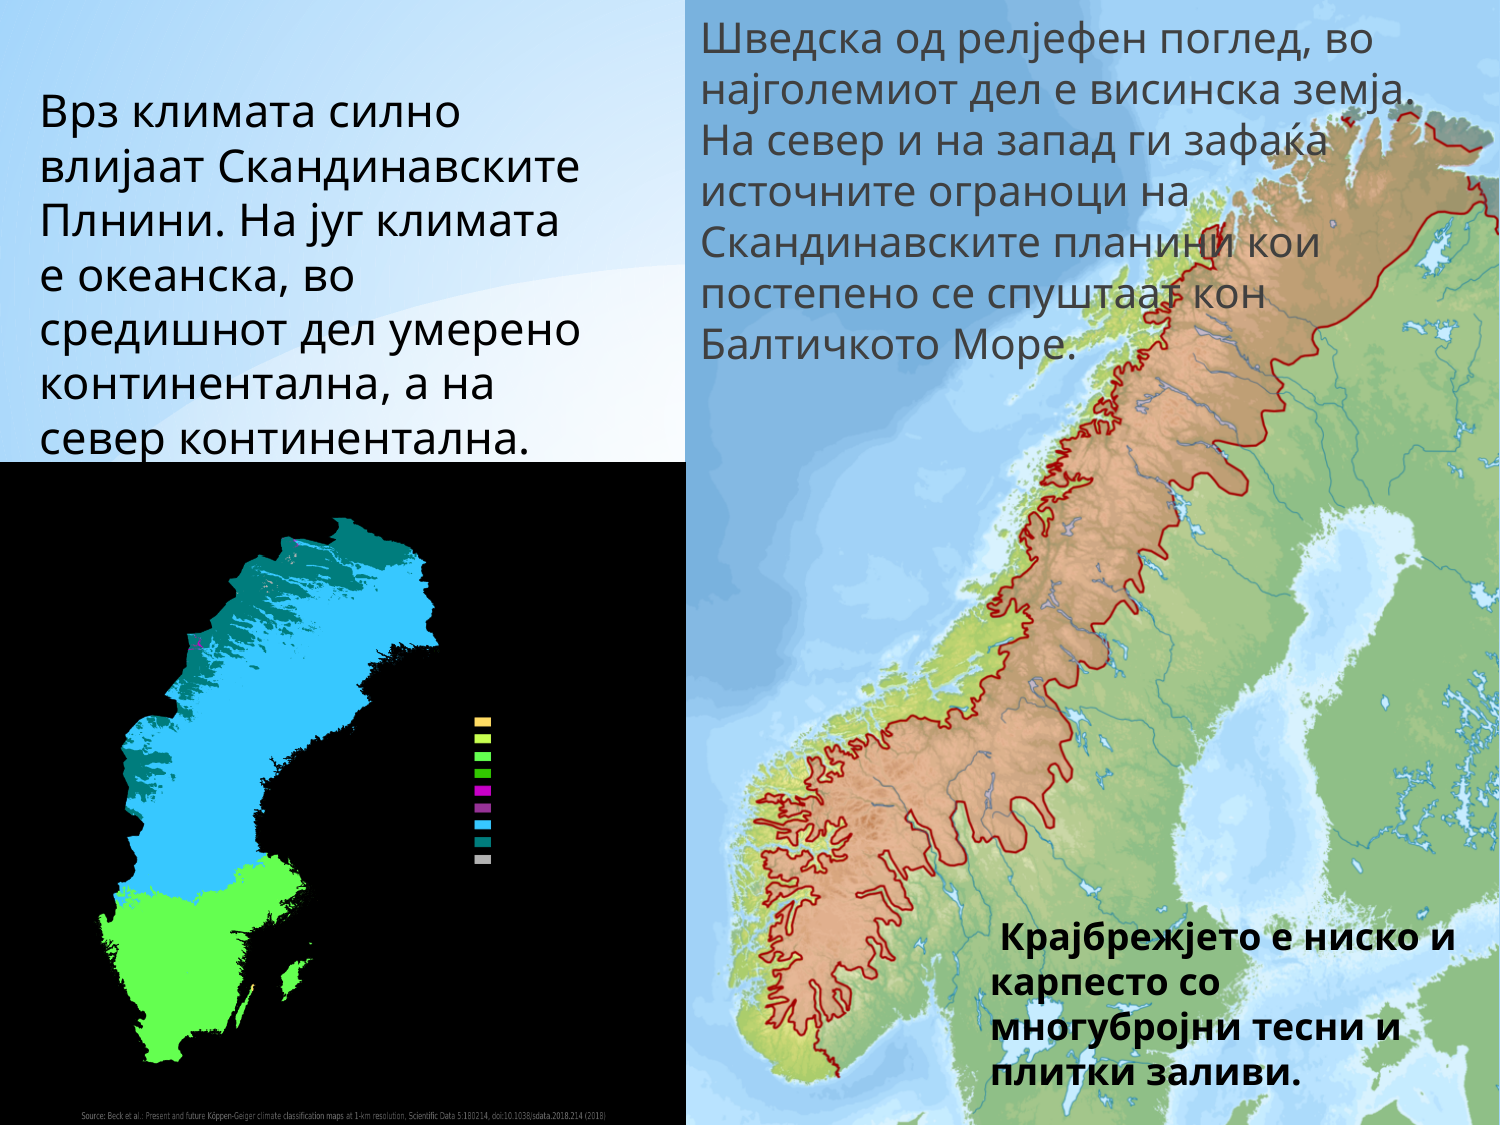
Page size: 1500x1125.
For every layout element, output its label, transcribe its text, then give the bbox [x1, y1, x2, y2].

text_box Врз климата силно влијаат Скандинавските Плнини. На југ климата е океанска, во средишнот дел умерено континентална, а на север континентална. [24, 75, 600, 459]
picture [0, 0, 1500, 1125]
